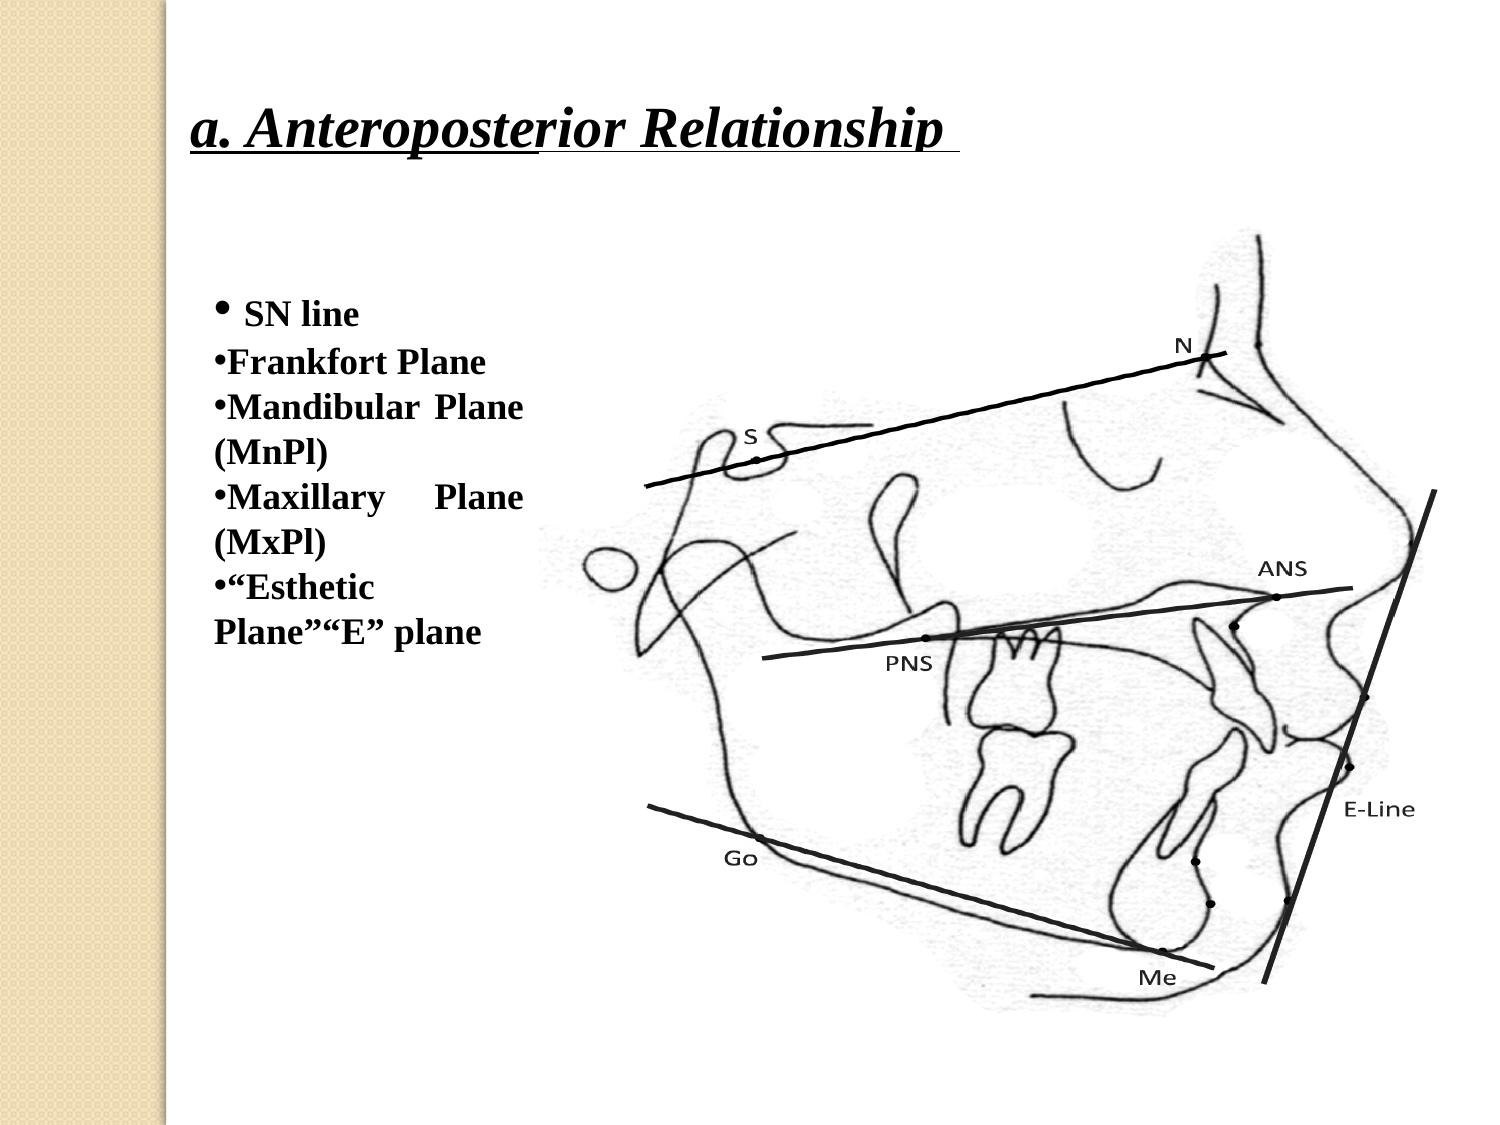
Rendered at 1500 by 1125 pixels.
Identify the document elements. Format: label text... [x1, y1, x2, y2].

text_box SN line Frankfort Plane Mandibular Plane (MnPl) Maxillary Plane (MxPl) “Esthetic Plane”“E” plane [199, 269, 532, 660]
picture [538, 152, 1500, 1091]
text_box a. Anteroposterior Relationship [175, 46, 1043, 167]
